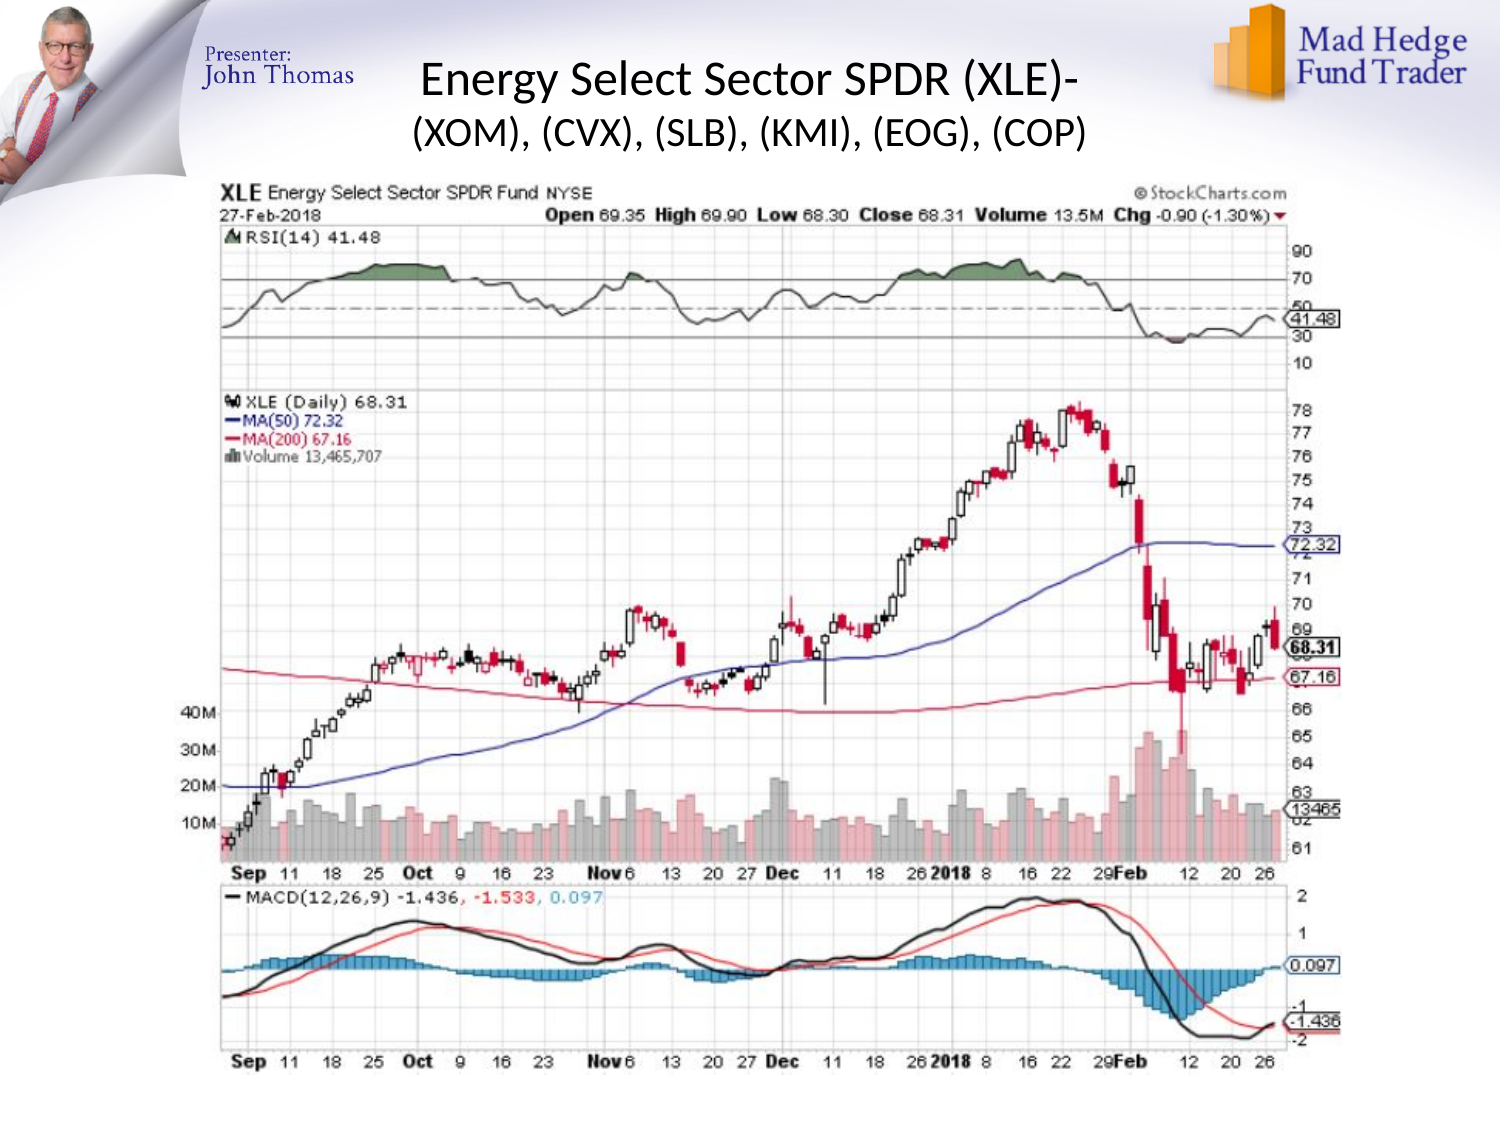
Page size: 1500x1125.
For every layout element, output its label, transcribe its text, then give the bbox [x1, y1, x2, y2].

picture [0, 0, 1500, 1076]
title Energy Select Sector SPDR (XLE)- (XOM), (CVX), (SLB), (KMI), (EOG), (COP) [75, 37, 1425, 213]
